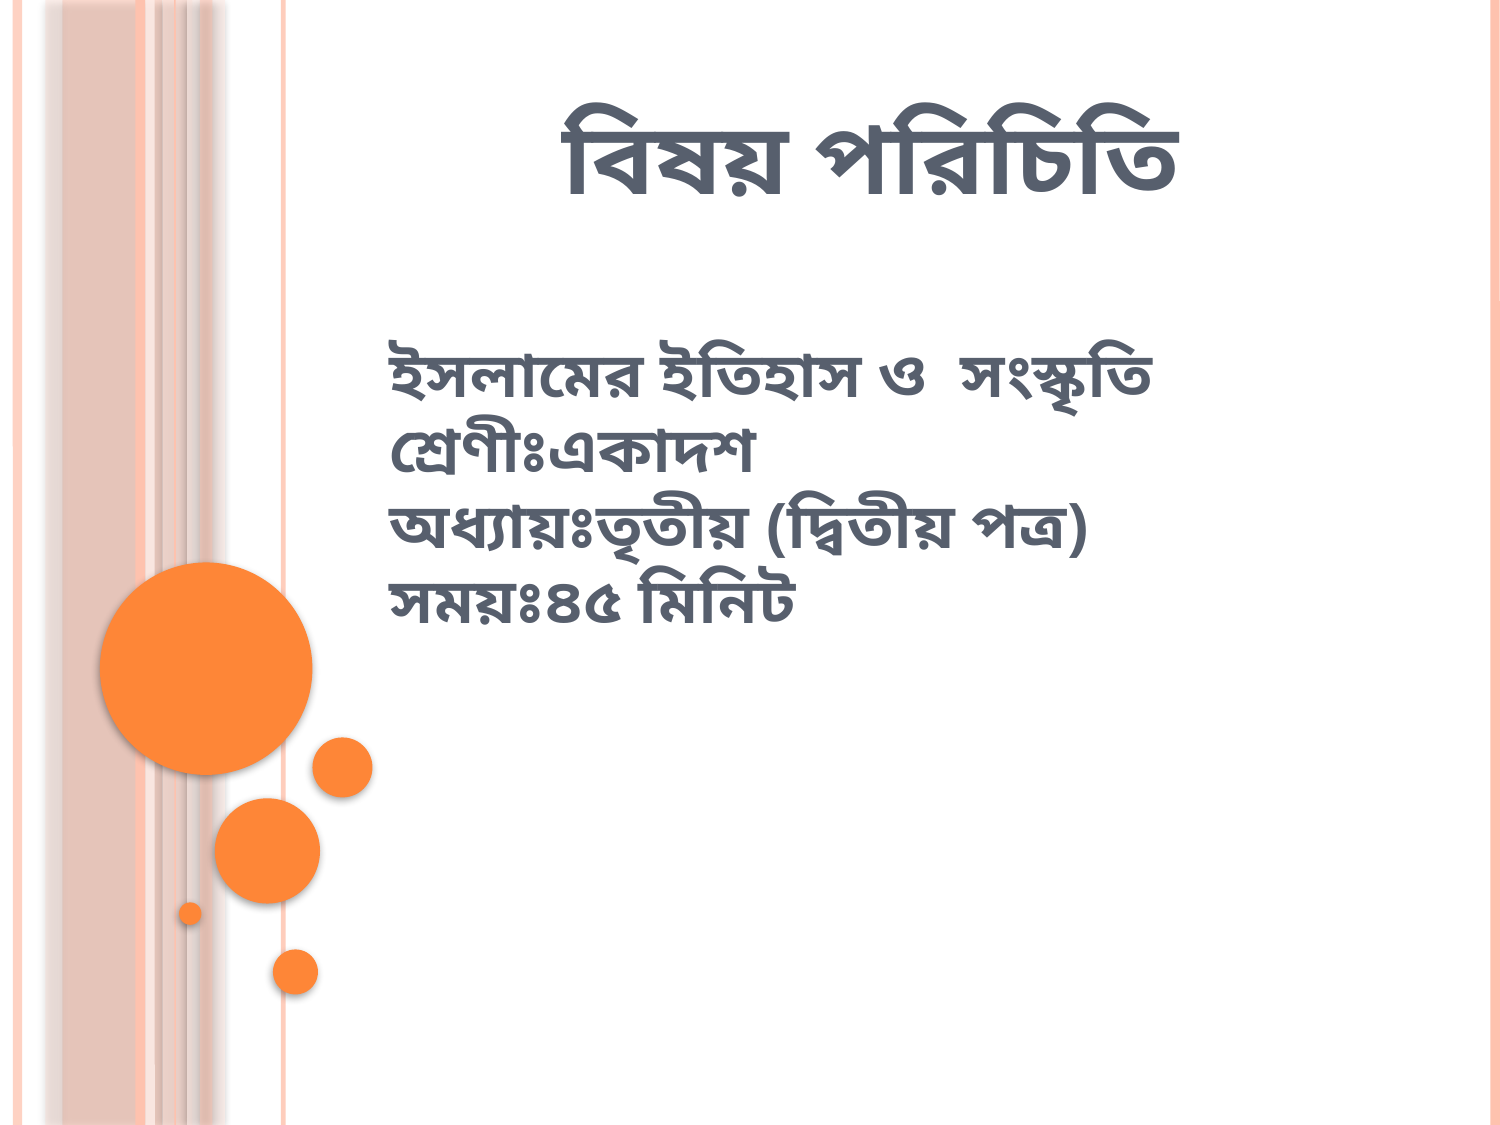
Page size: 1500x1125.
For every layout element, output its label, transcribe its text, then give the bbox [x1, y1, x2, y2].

title ইসলামের ইতিহাস ও সংস্কৃতি শ্রেণীঃএকাদশ অধ্যায়ঃতৃতীয় (দ্বিতীয় পত্র) সময়ঃ৪৫ মিনিট [375, 324, 1313, 963]
subtitle বিষয় পরিচিতি [375, 87, 1388, 313]
